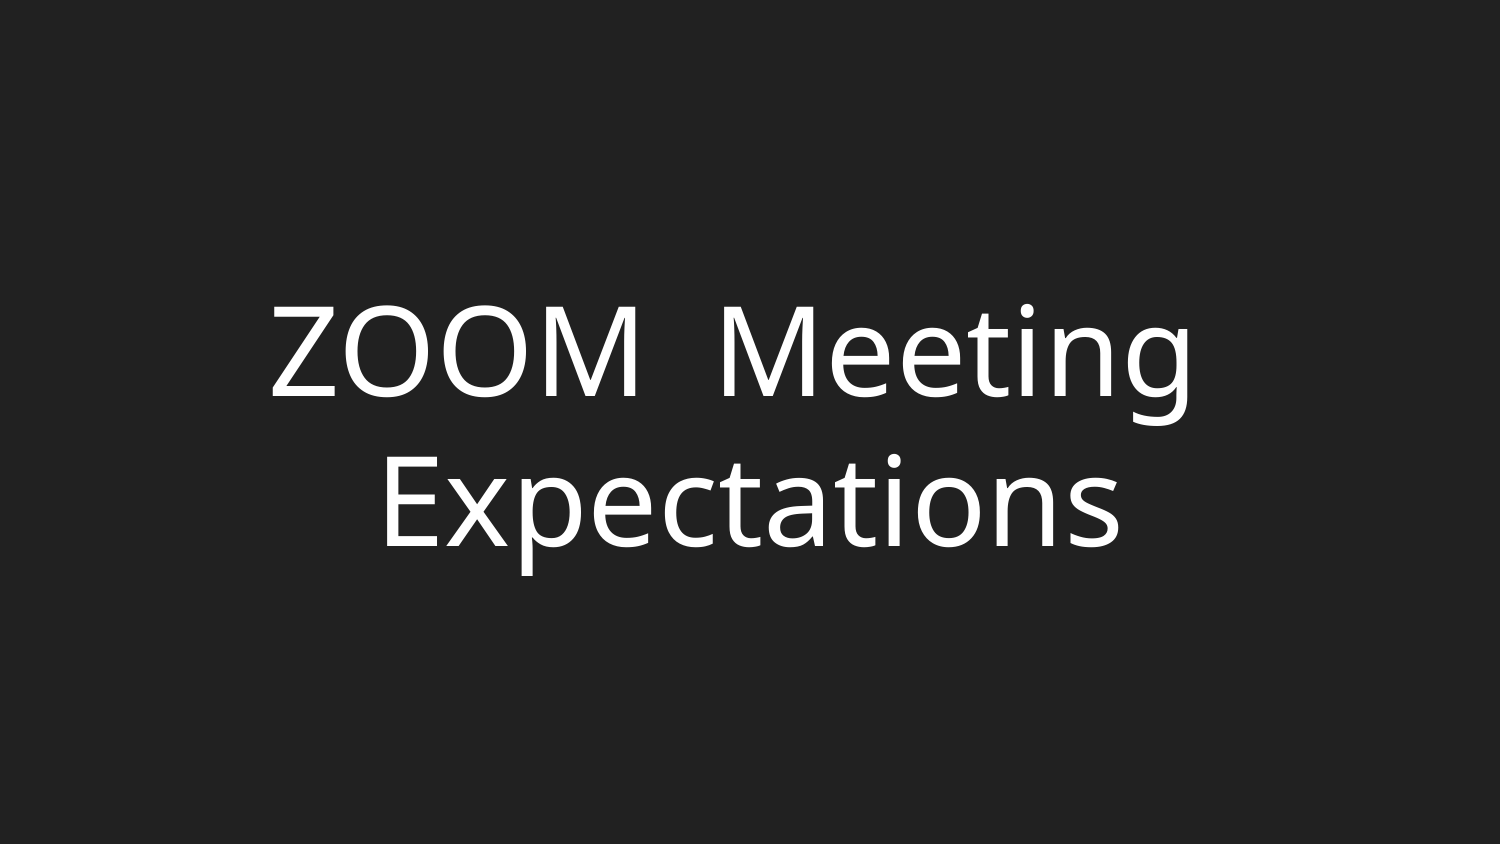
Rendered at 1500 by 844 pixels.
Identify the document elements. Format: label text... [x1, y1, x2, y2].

title ZOOM Meeting Expectations [51, 352, 1449, 491]
